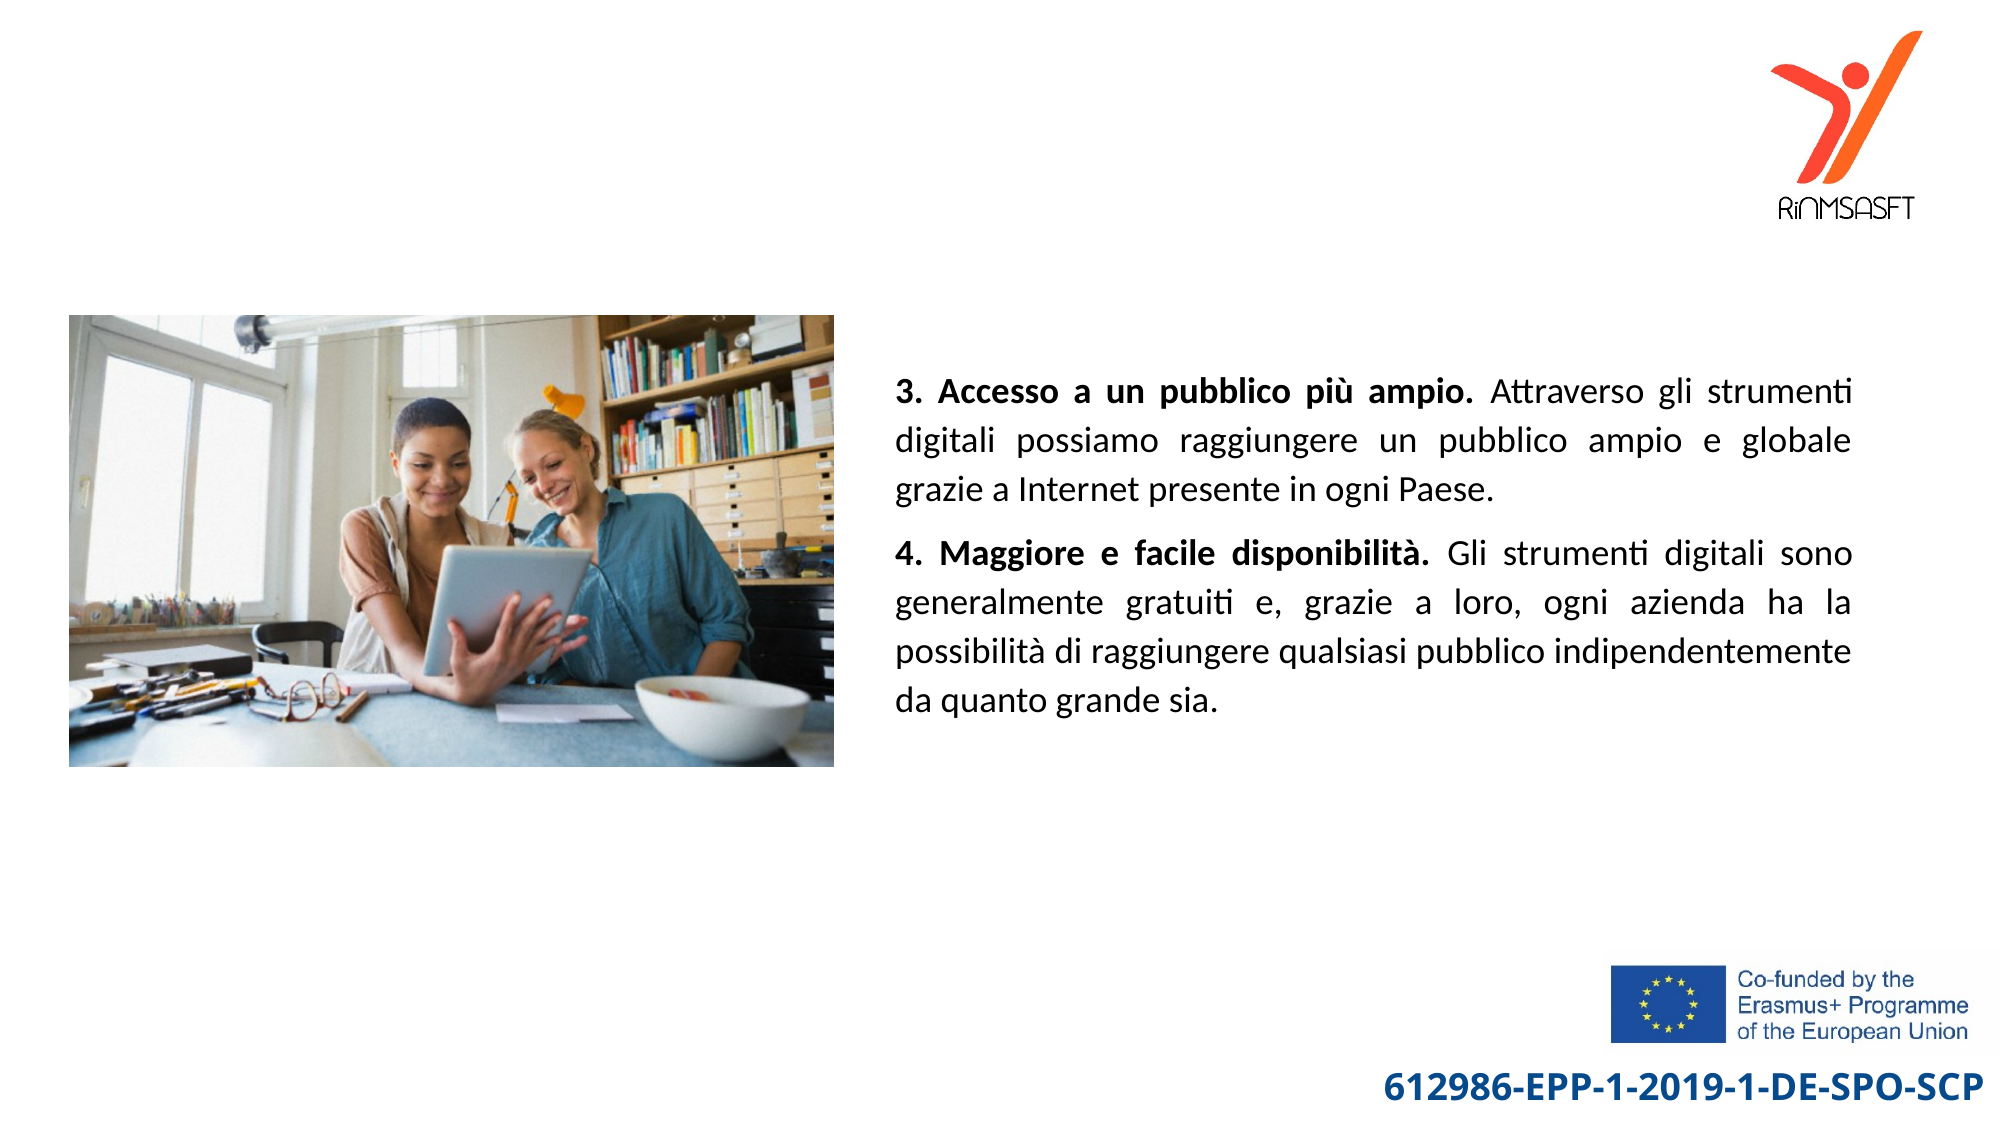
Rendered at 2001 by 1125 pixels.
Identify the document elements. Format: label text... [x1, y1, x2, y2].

text_box 3. Accesso a un pubblico più ampio. Attraverso gli strumenti digitali possiamo raggiungere un pubblico ampio e globale grazie a Internet presente in ogni Paese. 4. Maggiore e facile disponibilità. Gli strumenti digitali sono generalmente gratuiti e, grazie a loro, ogni azienda ha la possibilità di raggiungere qualsiasi pubblico indipendentemente da quanto grande sia. [880, 355, 1869, 727]
picture [1603, 948, 2000, 1056]
picture [1699, 0, 1994, 294]
text_box 612986-EPP-1-2019-1-DE-SPO-SCP [1368, 1055, 2000, 1116]
picture [69, 315, 834, 767]
